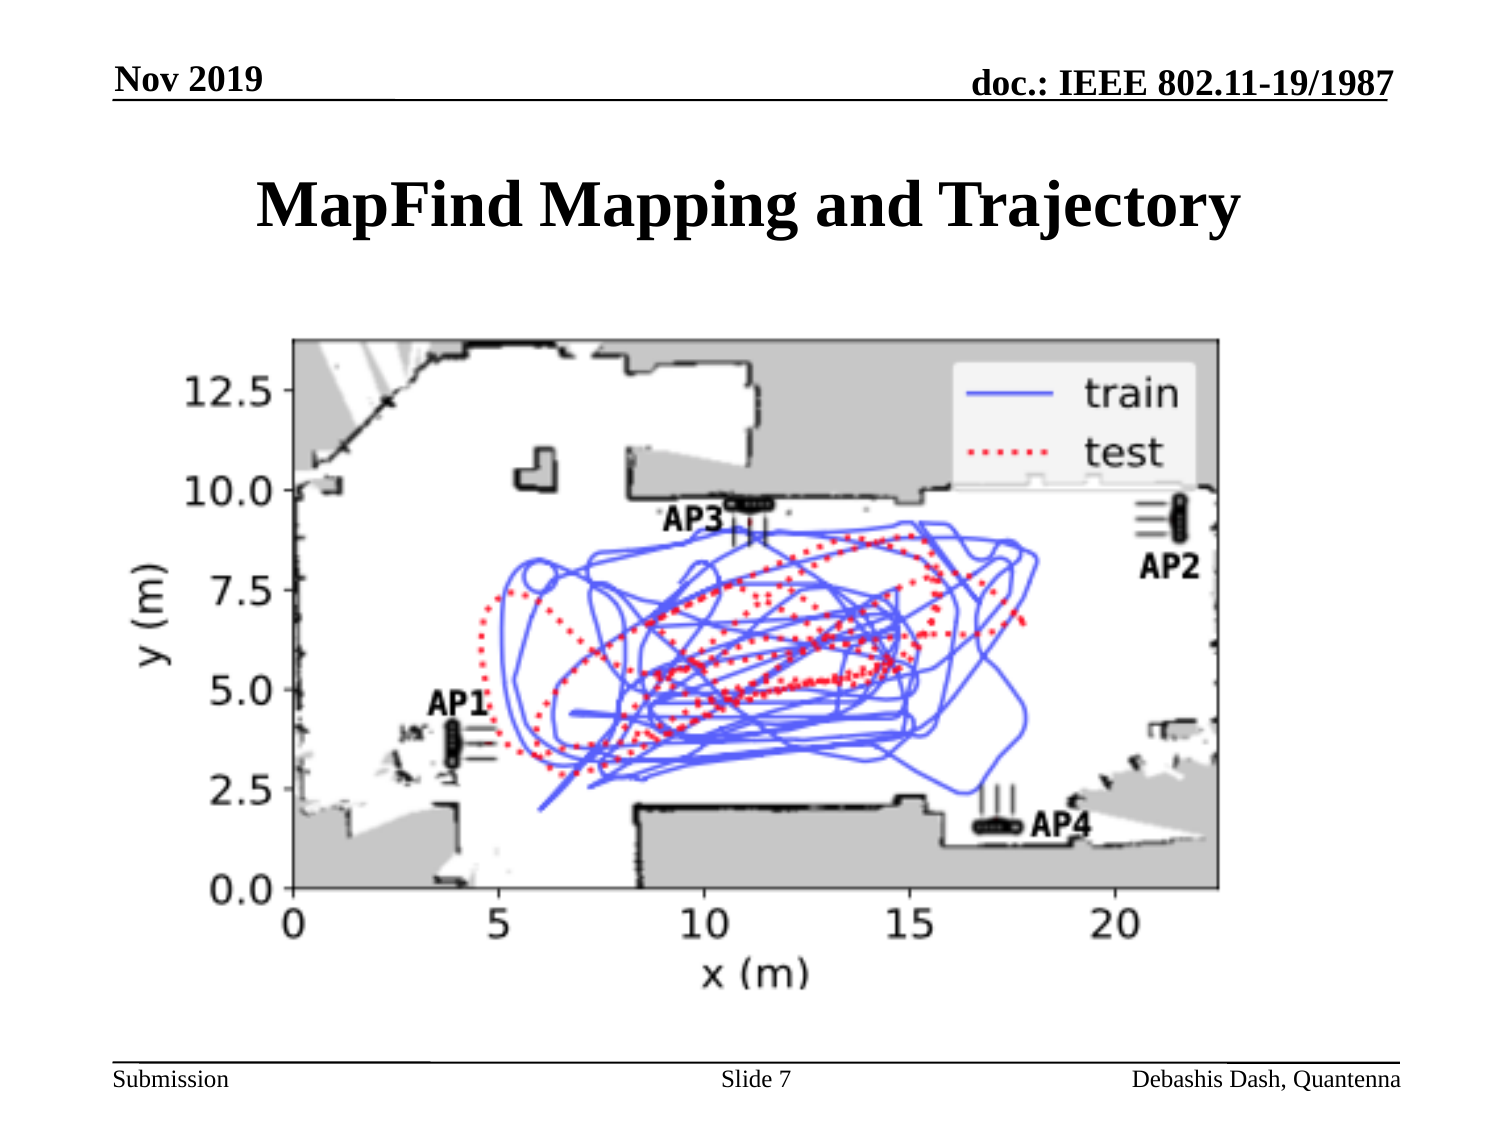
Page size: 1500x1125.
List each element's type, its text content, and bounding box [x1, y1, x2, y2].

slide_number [114, 54, 423, 100]
footer Debashis Dash, Quantenna [878, 1061, 1402, 1093]
title MapFind Mapping and Trajectory [112, 112, 1388, 288]
slide_number Slide 7 [712, 1061, 800, 1123]
picture [81, 299, 1344, 1006]
